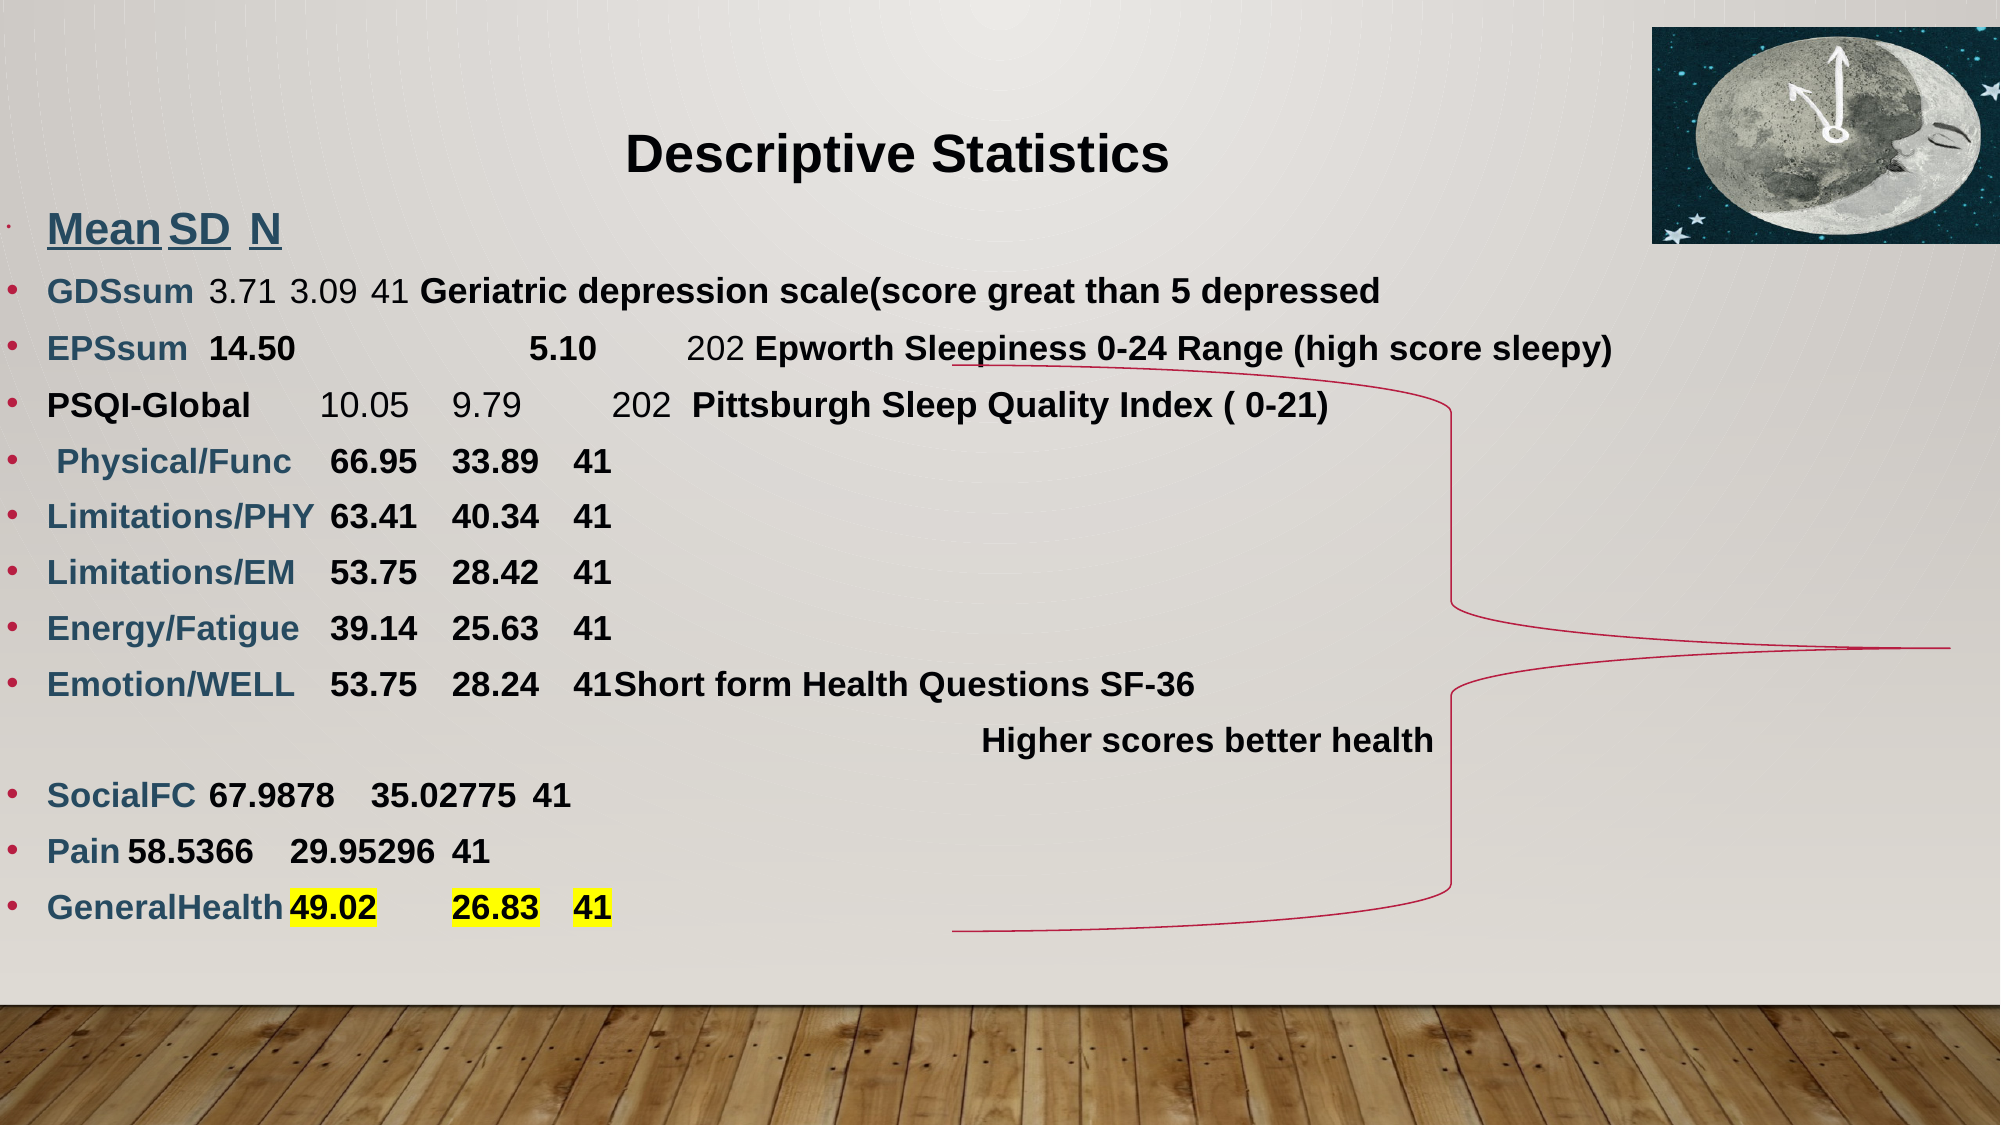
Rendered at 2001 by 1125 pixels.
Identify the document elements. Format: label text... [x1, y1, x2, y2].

list Descriptive Statistics Mean SD N GDSsum 3.71 3.09 41 Geriatric depression scale(score great than 5 depressed EPSsum 14.50 5.10 202 Epworth Sleepiness 0-24 Range (high score sleepy) PSQI-Global 10.05 9.79 202 Pittsburgh Sleep Quality Index ( 0-21) Physical/Func 66.95 33.89 41 Limitations/PHY 63.41 40.34 41 Limitations/EM 53.75 28.42 41 Energy/Fatigue 39.14 25.63 41 Emotion/WELL 53.75 28.24 41 Short form Health Questions SF-36 Higher scores better health SocialFC 67.9878 35.02775 41 Pain 58.5366 29.95296 41 GeneralHealth 49.02 26.83 41 [0, 63, 1827, 955]
text_box [952, 364, 1951, 933]
picture [0, 1005, 2000, 1125]
picture [1651, 26, 2000, 244]
